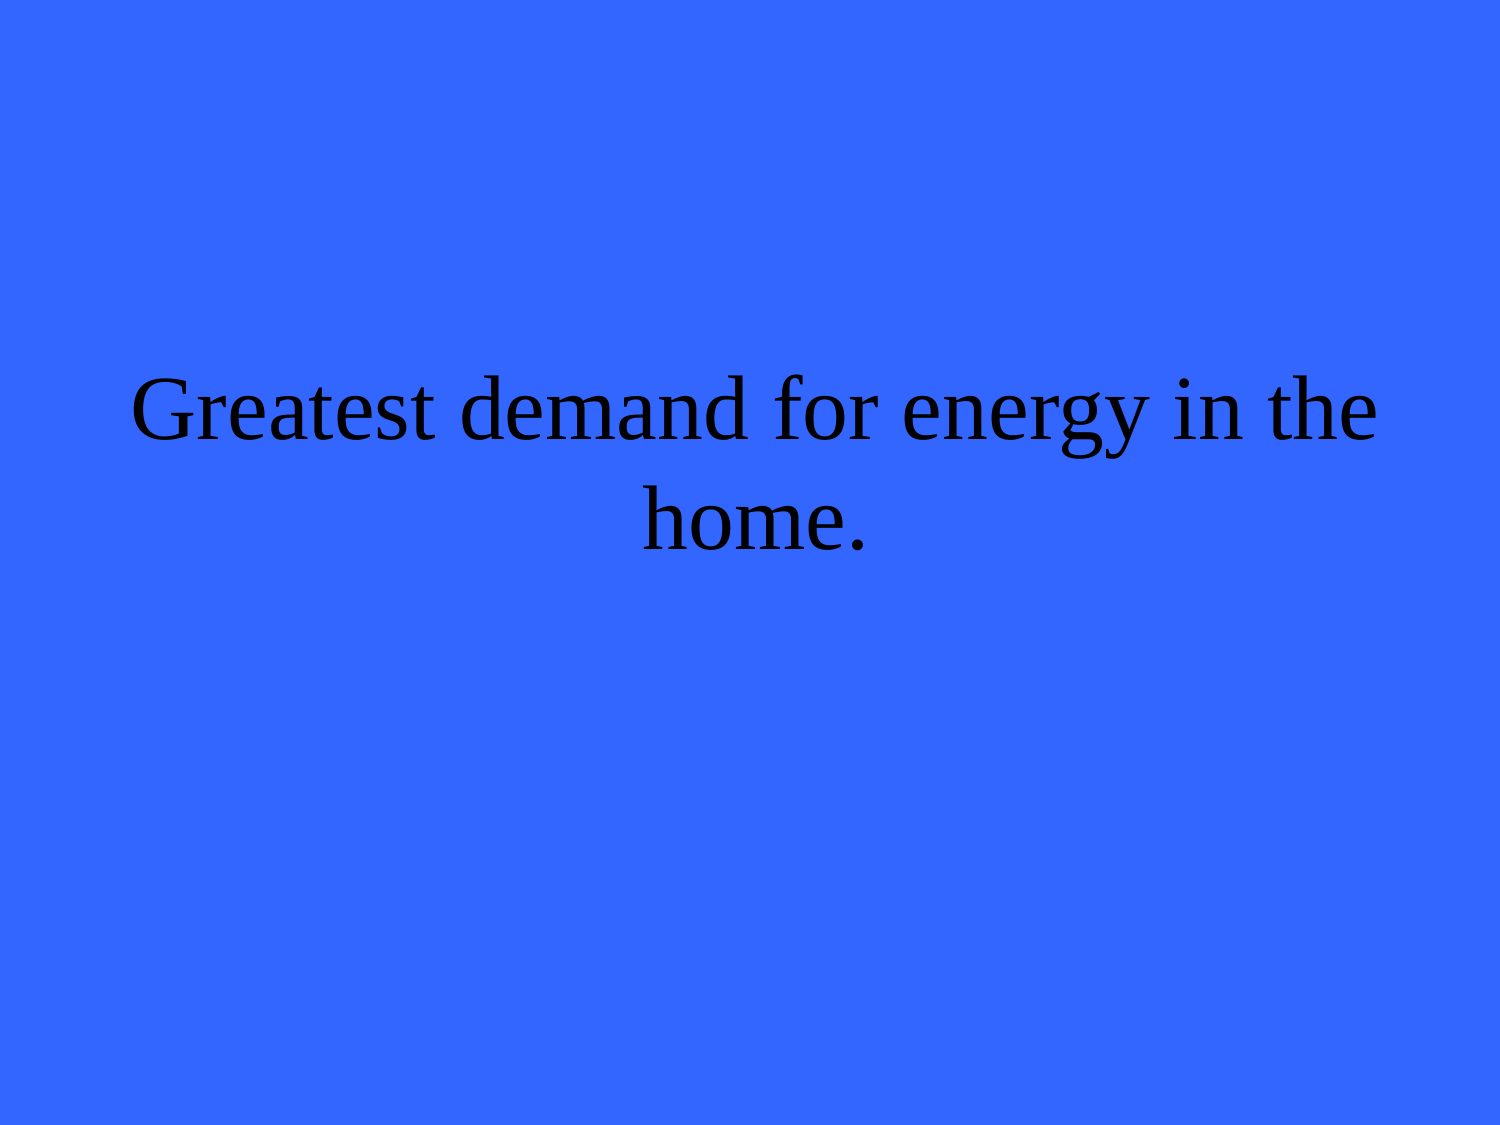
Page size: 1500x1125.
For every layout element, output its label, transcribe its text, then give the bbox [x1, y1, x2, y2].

title Greatest demand for energy in the home. [112, 187, 1400, 838]
